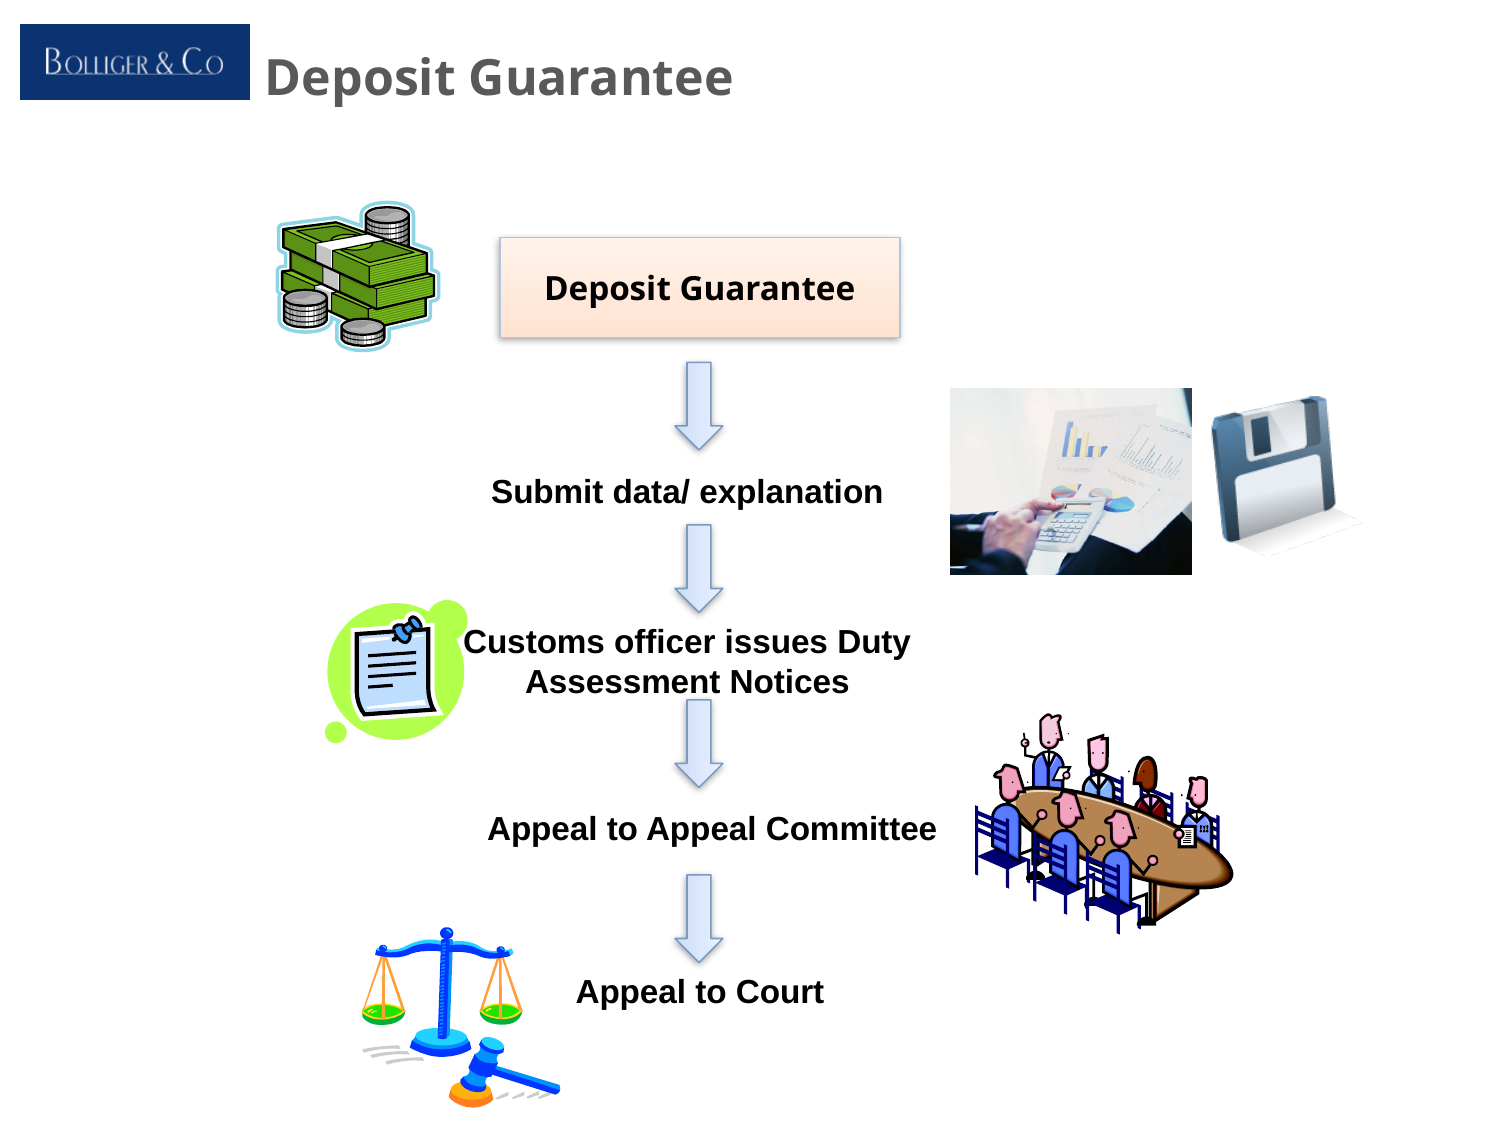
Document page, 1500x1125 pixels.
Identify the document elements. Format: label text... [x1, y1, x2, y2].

text_box Customs officer issues Duty Assessment Notices [473, 612, 975, 708]
picture [324, 599, 468, 744]
text_box [674, 524, 724, 612]
text_box [674, 874, 724, 964]
text_box Deposit Guarantee [499, 237, 901, 338]
picture [974, 712, 1235, 935]
picture [1199, 387, 1371, 558]
text_box Submit data/ explanation [450, 462, 925, 518]
text_box [674, 699, 724, 788]
picture [20, 24, 249, 100]
text_box [674, 361, 724, 451]
picture [274, 199, 442, 354]
picture [362, 924, 564, 1111]
text_box Appeal to Court [568, 962, 988, 1018]
picture [950, 388, 1193, 576]
title Deposit Guarantee [249, 0, 1500, 151]
text_box Appeal to Appeal Committee [425, 799, 969, 855]
